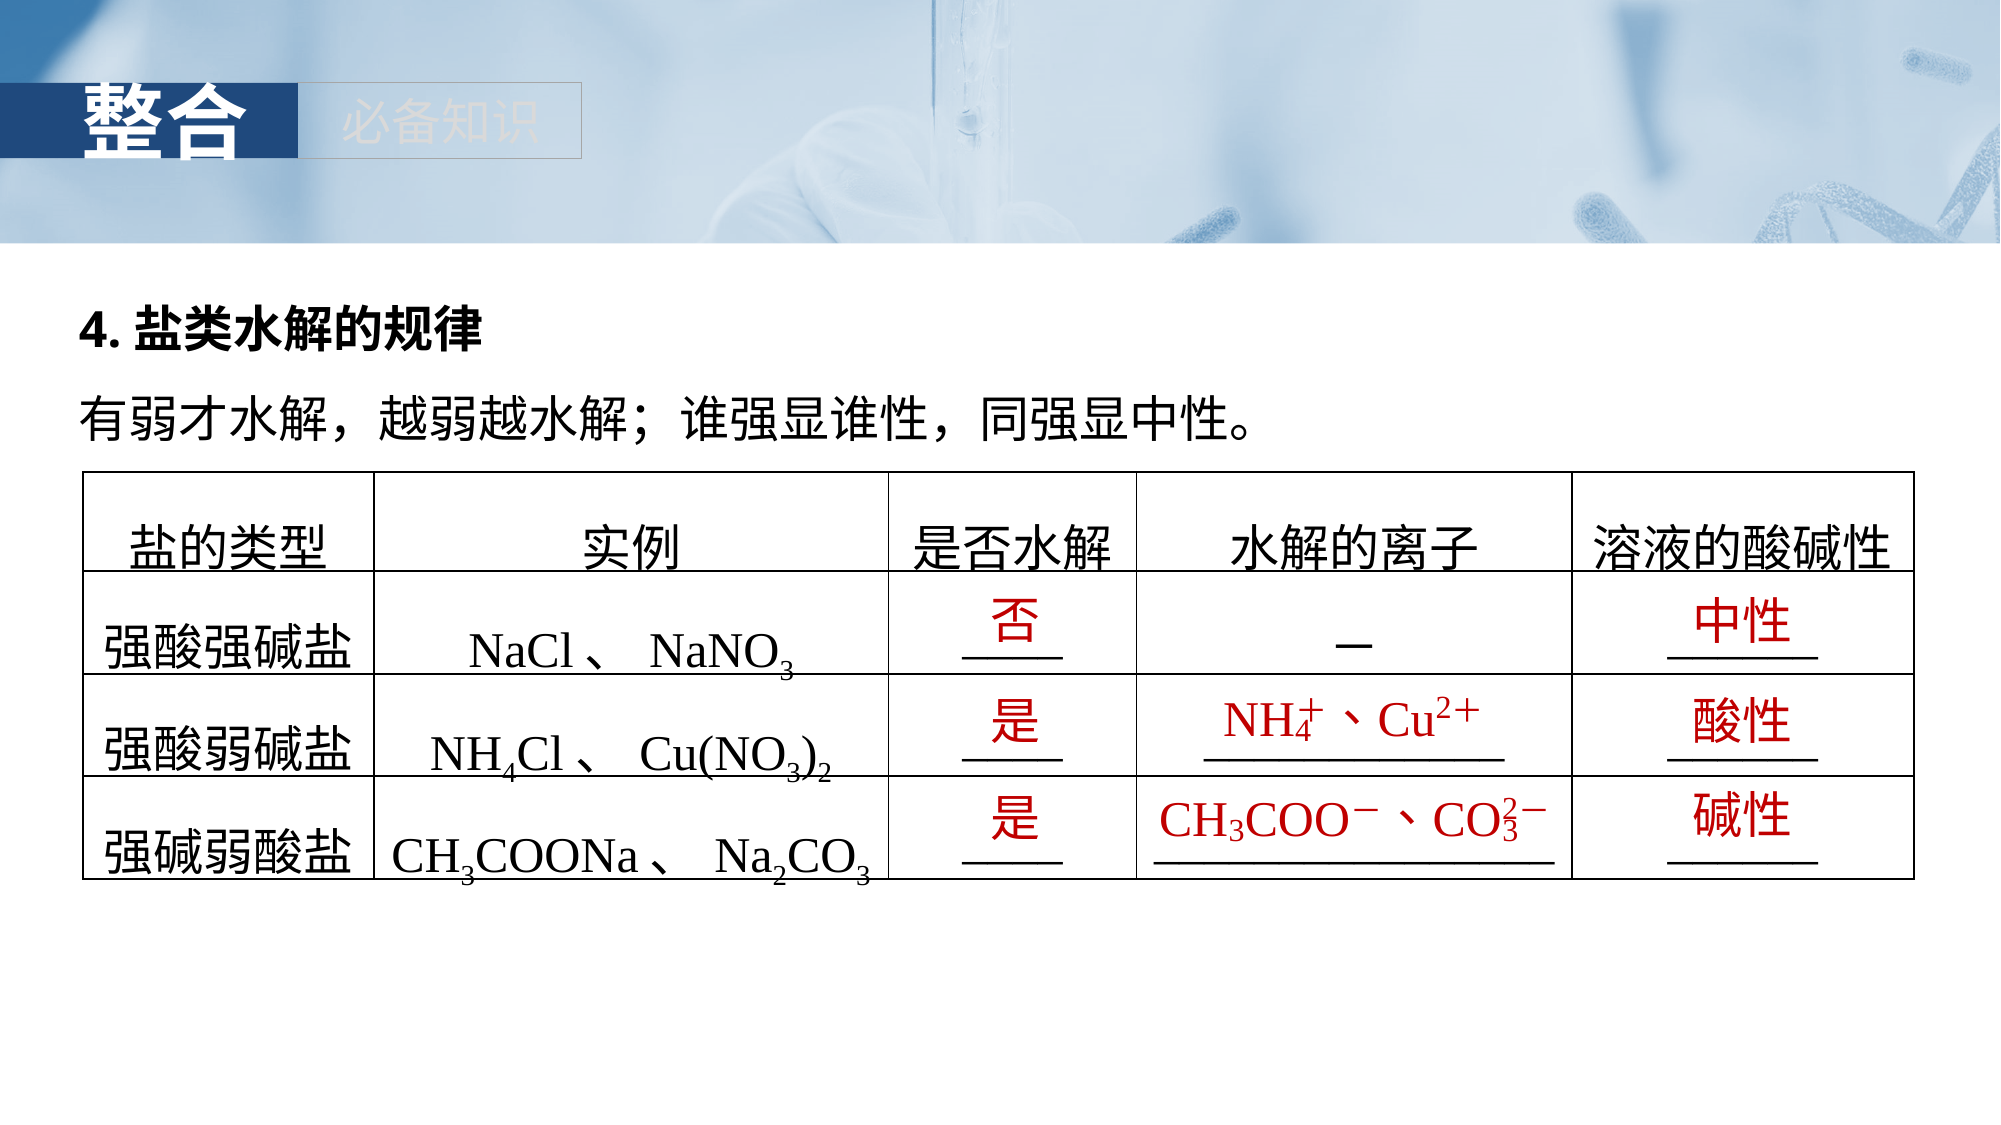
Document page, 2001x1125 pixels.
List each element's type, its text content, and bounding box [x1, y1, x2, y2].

text_box 是 [975, 779, 1056, 855]
table_cell CH3COONa、Na2CO3 [375, 777, 888, 878]
text_box 碱性 [1677, 776, 1808, 852]
table_cell ____ [889, 777, 1136, 878]
table_cell ________________ [1137, 777, 1571, 878]
table_cell ______ [1573, 777, 1913, 878]
table_cell ____________ [1137, 675, 1571, 775]
table_cell ______ [1573, 675, 1913, 775]
table_cell 强碱弱酸盐 [84, 777, 373, 878]
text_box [1159, 768, 1601, 867]
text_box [1222, 668, 1528, 767]
table_cell 强酸强碱盐 [84, 572, 373, 673]
table_cell ______ [1573, 572, 1913, 673]
table_cell ____ [889, 675, 1136, 775]
text_box 酸性 [1677, 681, 1808, 757]
table_cell － [1137, 572, 1571, 673]
table_header 水解的离子 [1137, 473, 1571, 570]
text_box 中性 [1677, 582, 1808, 658]
text_box 4.盐类水解的规律 有弱才水解，越弱越水解；谁强显谁性，同强显中性。 [63, 260, 1936, 455]
table_header 实例 [375, 473, 888, 570]
table_cell NH4Cl、Cu(NO3)2 [375, 675, 888, 775]
text_box 否 [975, 581, 1056, 656]
text_box 是 [975, 681, 1056, 757]
table_cell NaCl、NaNO3 [375, 572, 888, 673]
table_header 溶液的酸碱性 [1573, 473, 1913, 570]
table_header 是否水解 [889, 473, 1136, 570]
table_cell 强酸弱碱盐 [84, 675, 373, 775]
table_cell ____ [889, 572, 1136, 673]
table_header 盐的类型 [84, 473, 373, 570]
